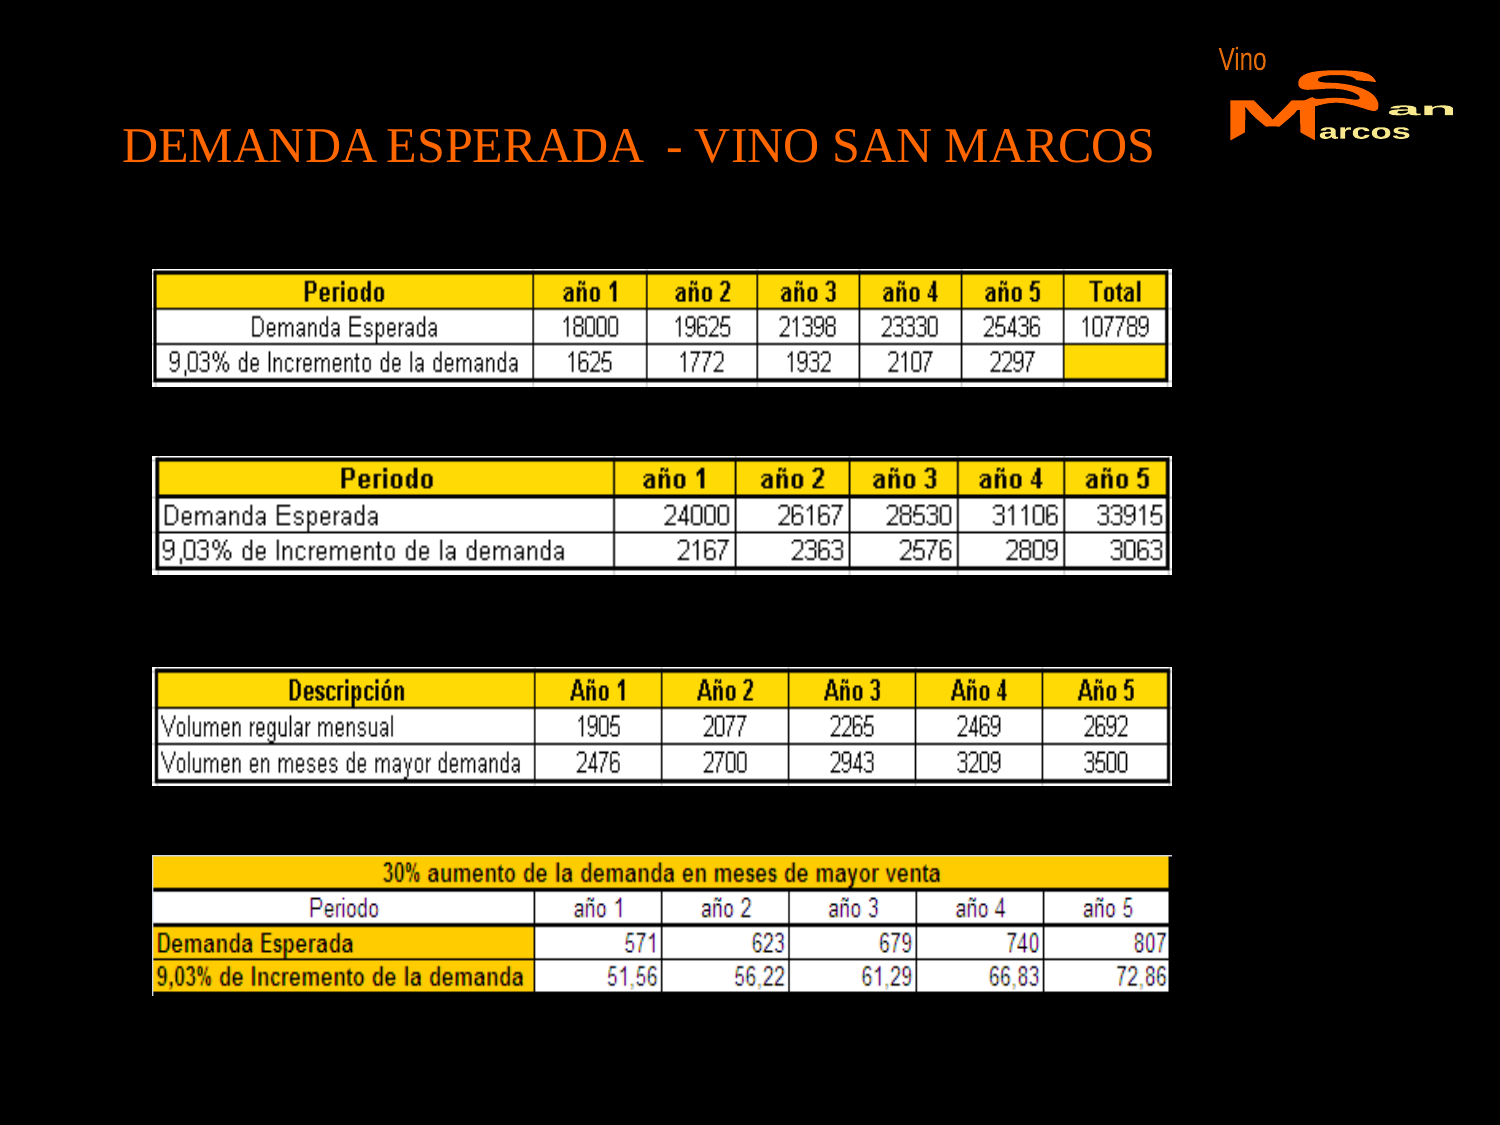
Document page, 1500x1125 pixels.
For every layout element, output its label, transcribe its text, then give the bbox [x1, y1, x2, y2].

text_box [1230, 70, 1454, 141]
picture [152, 456, 1173, 575]
picture [152, 855, 1173, 997]
picture [152, 269, 1173, 387]
text_box DEMANDA ESPERADA - VINO SAN MARCOS [58, 105, 1219, 241]
picture [152, 667, 1173, 786]
